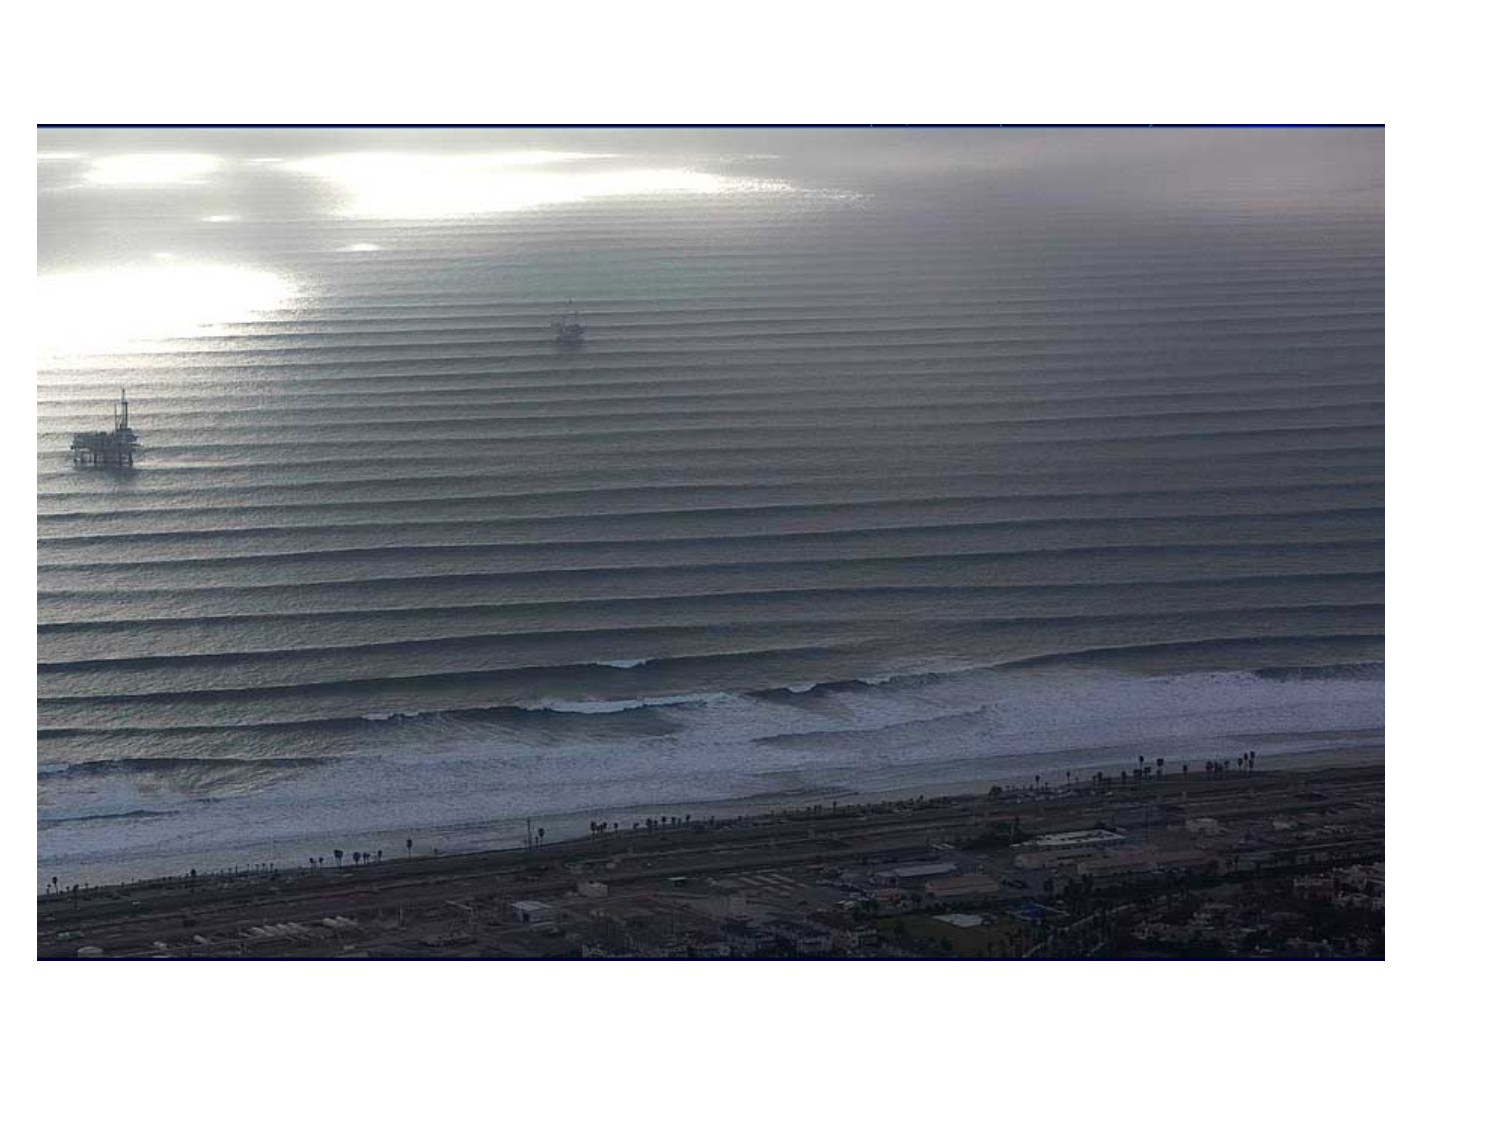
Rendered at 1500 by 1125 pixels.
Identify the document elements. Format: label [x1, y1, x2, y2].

picture [37, 124, 1385, 962]
